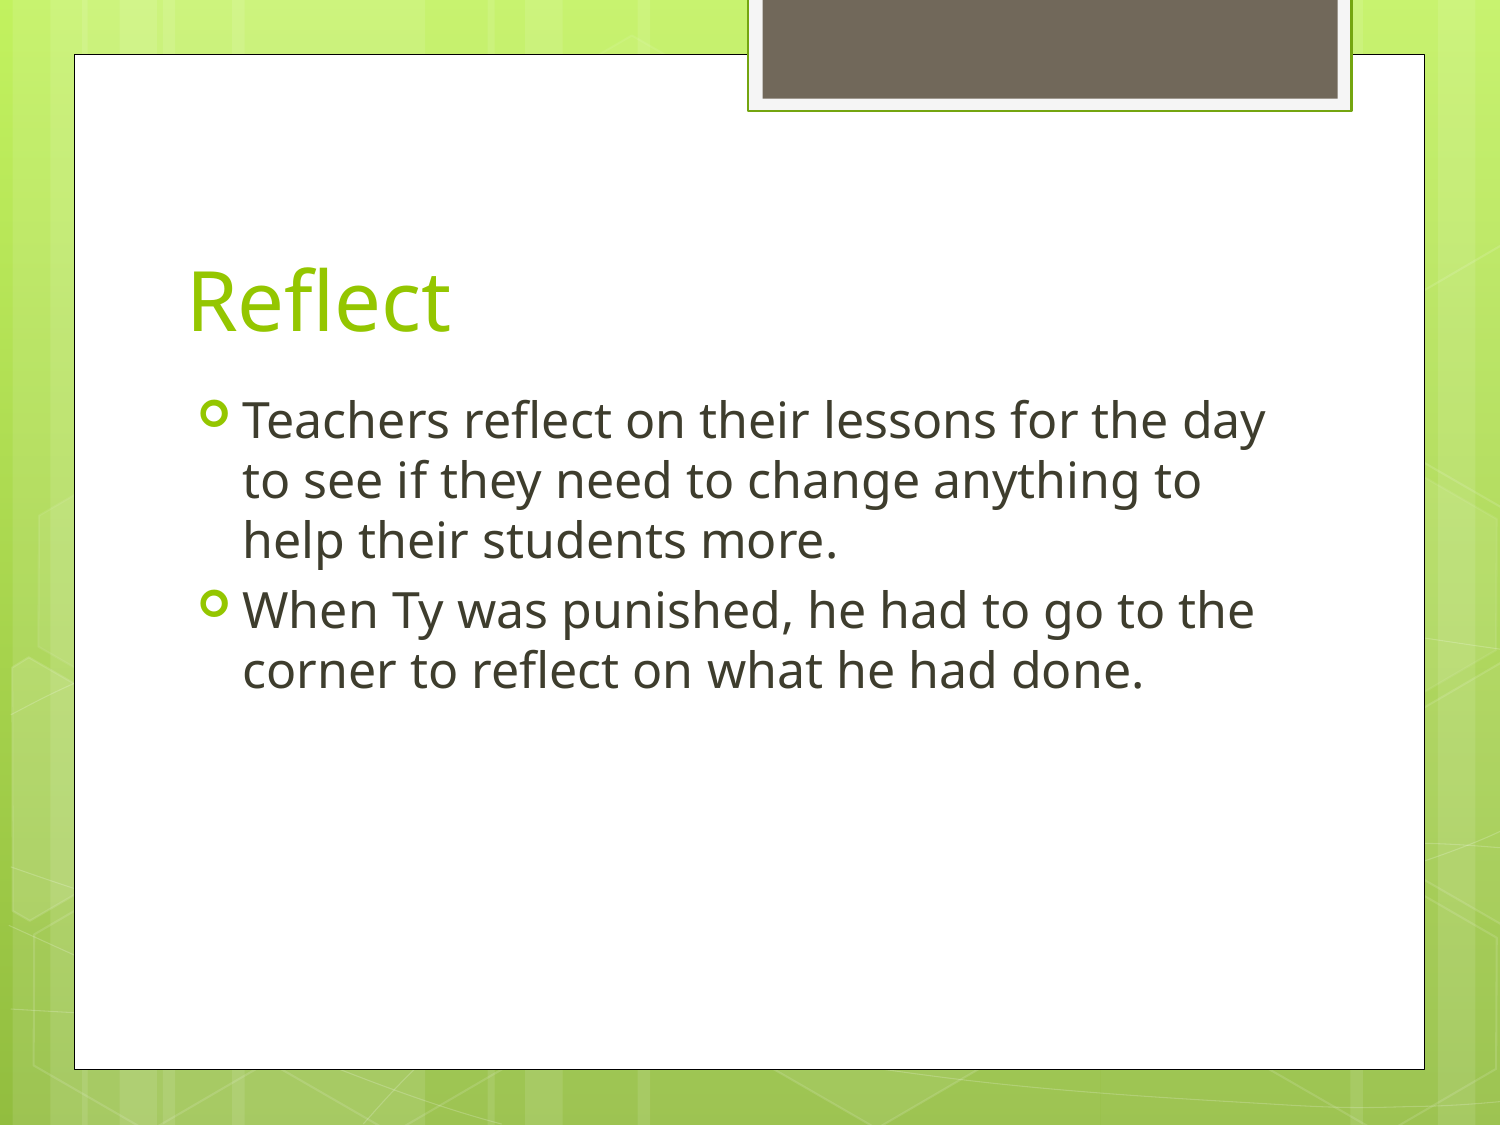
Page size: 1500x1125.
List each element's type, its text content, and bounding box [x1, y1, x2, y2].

list Teachers reflect on their lessons for the day to see if they need to change anything to help their students more. When Ty was punished, he had to go to the corner to reflect on what he had done. [171, 381, 1283, 957]
title Reflect [171, 168, 1324, 357]
